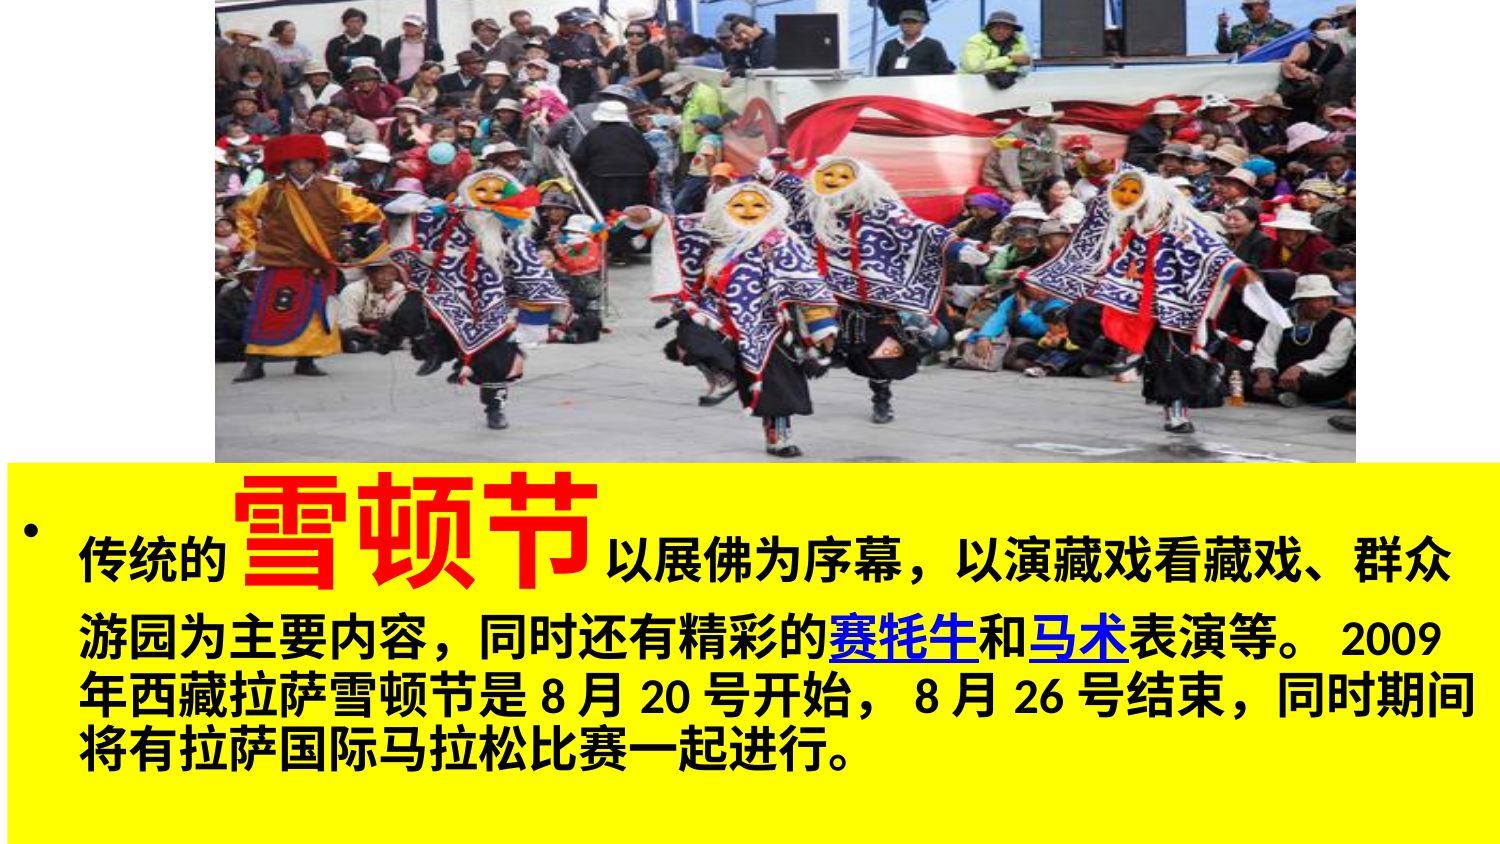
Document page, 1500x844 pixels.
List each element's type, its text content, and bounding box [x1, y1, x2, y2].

picture [215, 0, 1356, 464]
list 传统的雪顿节以展佛为序幕，以演藏戏看藏戏、群众游园为主要内容，同时还有精彩的赛牦牛和马术表演等。2009年西藏拉萨雪顿节是8月20号开始，8月26号结束，同时期间将有拉萨国际马拉松比赛一起进行。 [6, 462, 1500, 844]
